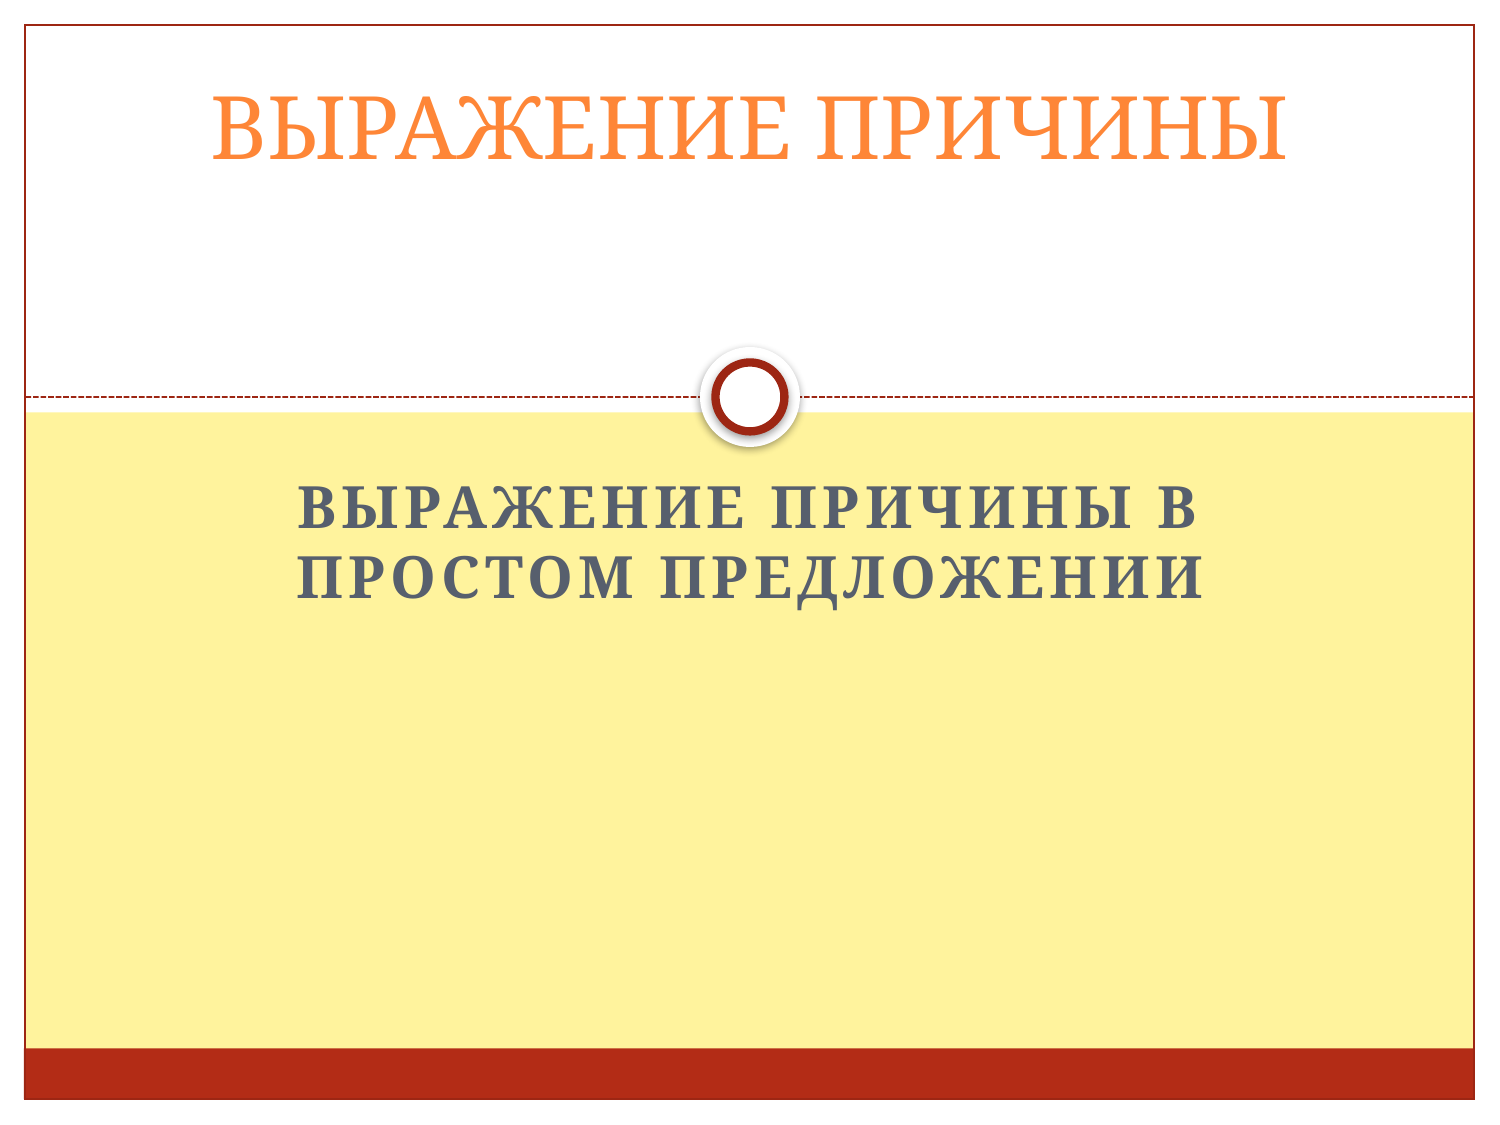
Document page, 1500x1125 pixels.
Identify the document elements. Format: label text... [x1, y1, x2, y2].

subtitle ВЫРАЖЕНИЕ ПРИЧИНЫ В ПРОСТОМ ПРЕДЛОЖЕНИИ [225, 462, 1275, 681]
title ВЫРАЖЕНИЕ ПРИЧИНЫ [112, 30, 1388, 185]
